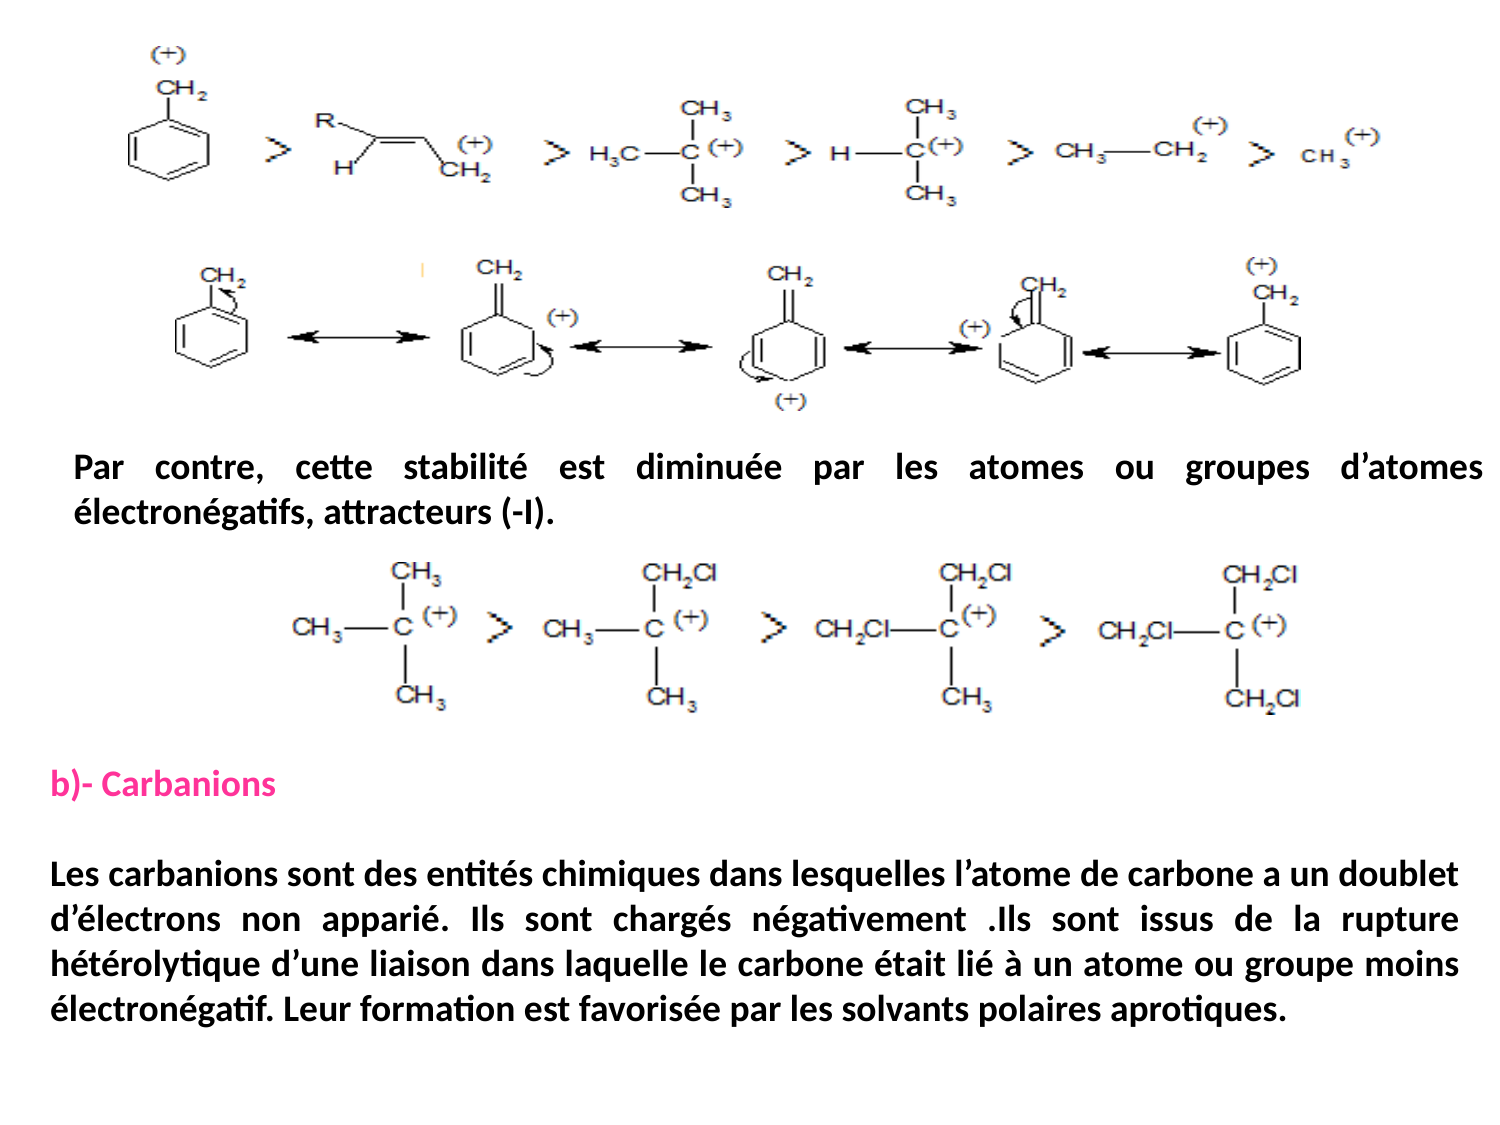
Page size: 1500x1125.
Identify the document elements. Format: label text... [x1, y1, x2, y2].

picture [175, 257, 1301, 412]
text_box b)- Carbanions Les carbanions sont des entités chimiques dans lesquelles l’atome de carbone a un doublet d’électrons non apparié. Ils sont chargés négativement .Ils sont issus de la rupture hétérolytique d’une liaison dans laquelle le carbone était lié à un atome ou groupe moins électronégatif. Leur formation est favorisée par les solvants polaires aprotiques. [35, 751, 1477, 1082]
text_box Par contre, cette stabilité est diminuée par les atomes ou groupes d’atomes électronégatifs, attracteurs (-I). [58, 434, 1500, 539]
picture [292, 562, 1301, 716]
picture [128, 46, 1384, 209]
